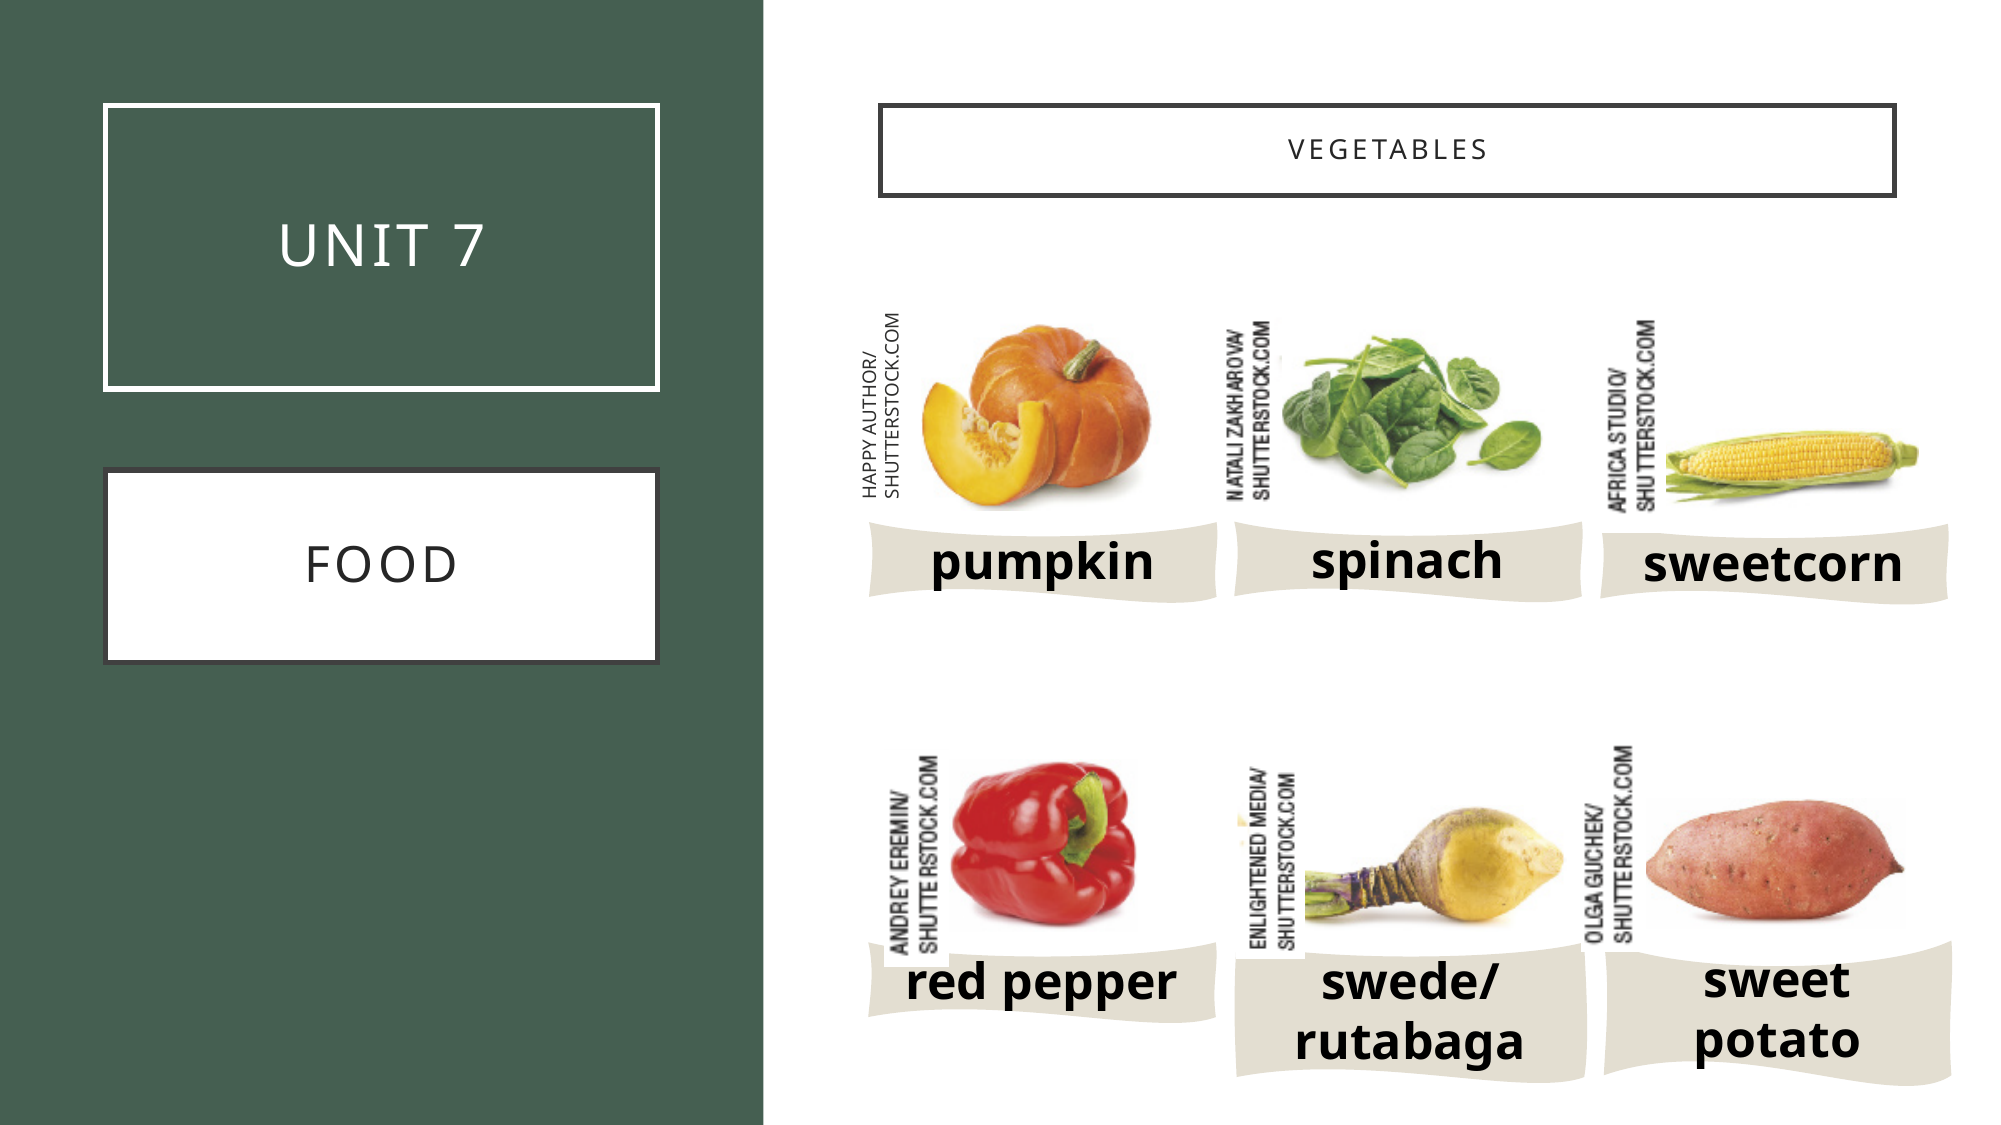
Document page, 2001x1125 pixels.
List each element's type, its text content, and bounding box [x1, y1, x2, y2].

picture [1236, 759, 1567, 959]
text_box HAPPY AUTHOR/ SHUTTERSTOCK.COM [849, 232, 910, 514]
title UNIT 7 [103, 103, 660, 392]
picture [1581, 738, 1906, 952]
text_box sweet potato [1602, 933, 1953, 1086]
text_box [0, 0, 764, 1125]
text_box sweetcorn [1599, 519, 1949, 605]
text_box pumpkin [867, 517, 1218, 603]
text_box red pepper [867, 938, 1217, 1023]
text_box spinach [1233, 517, 1583, 603]
text_box VEGETABLES [880, 105, 1895, 196]
text_box swede/ rutabaga [1234, 938, 1588, 1083]
picture [1600, 306, 1919, 533]
picture [1213, 304, 1551, 510]
text_box FOOD [105, 470, 658, 663]
text_box [764, 0, 2000, 1125]
picture [884, 748, 1138, 967]
picture [921, 298, 1160, 511]
